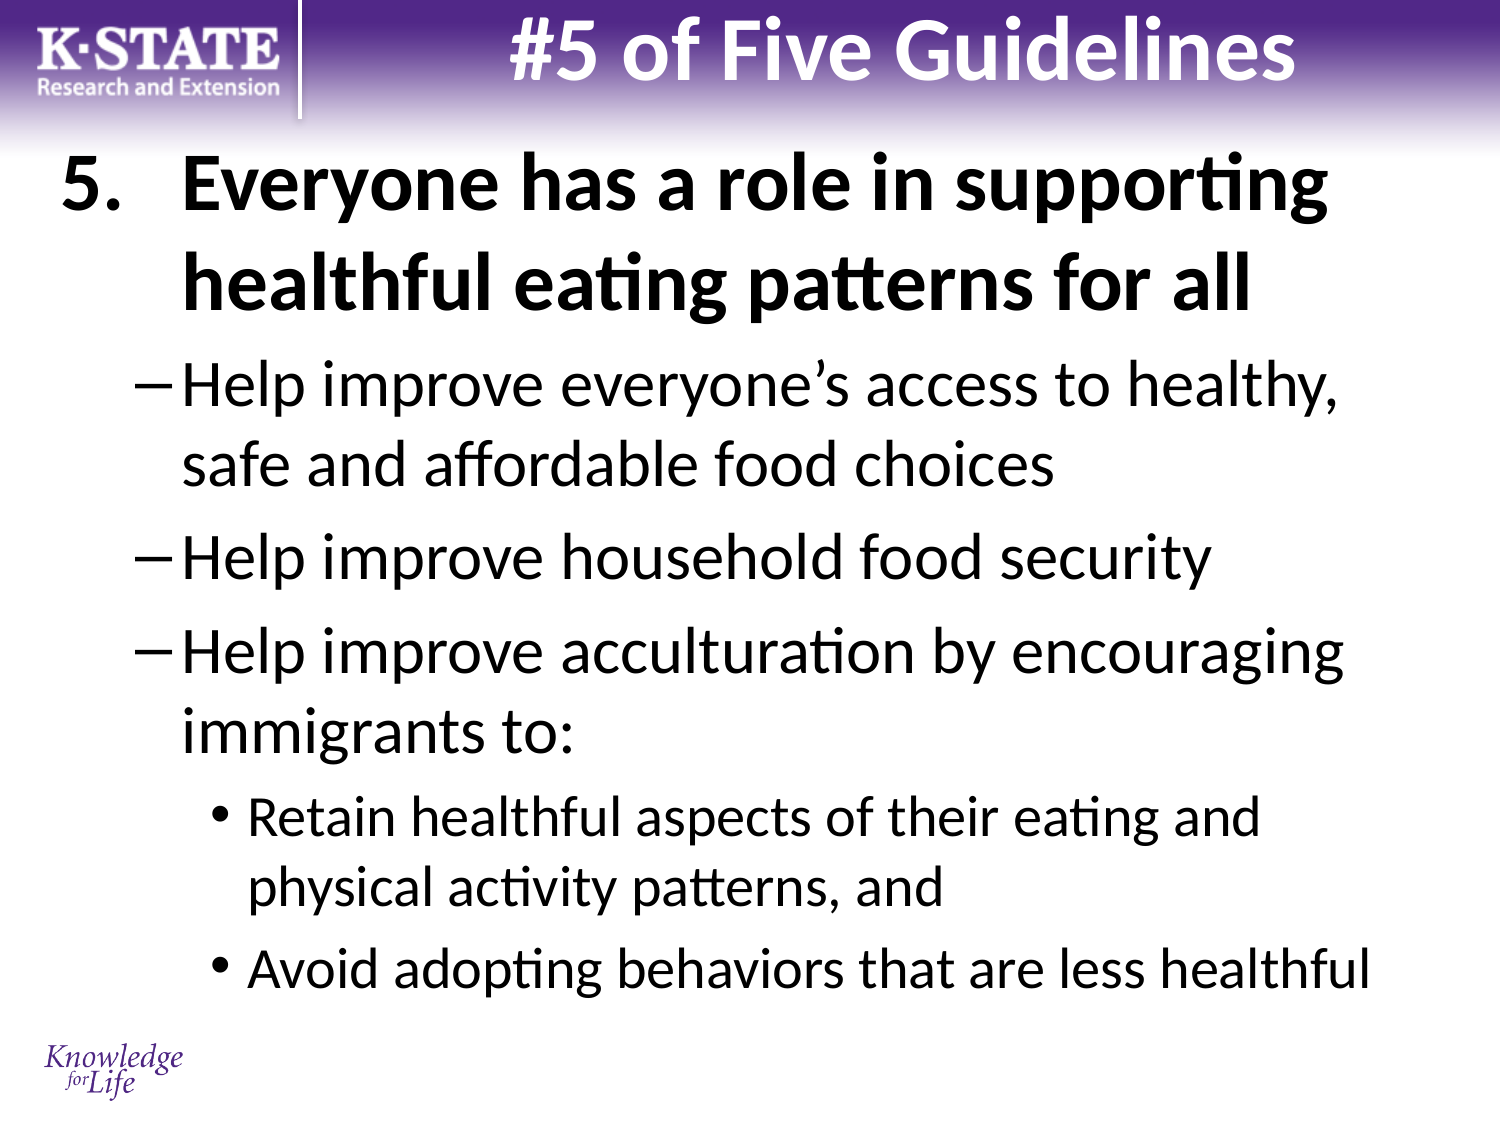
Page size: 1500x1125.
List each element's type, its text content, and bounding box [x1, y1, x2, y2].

picture [0, 0, 1500, 1125]
list Everyone has a role in supporting healthful eating patterns for all Help improve everyone’s access to healthy, safe and affordable food choices Help improve household food security Help improve acculturation by encouraging immigrants to: Retain healthful aspects of their eating and physical activity patterns, and Avoid adopting behaviors that are less healthful [45, 119, 1444, 1005]
title #5 of Five Guidelines [325, 0, 1482, 101]
